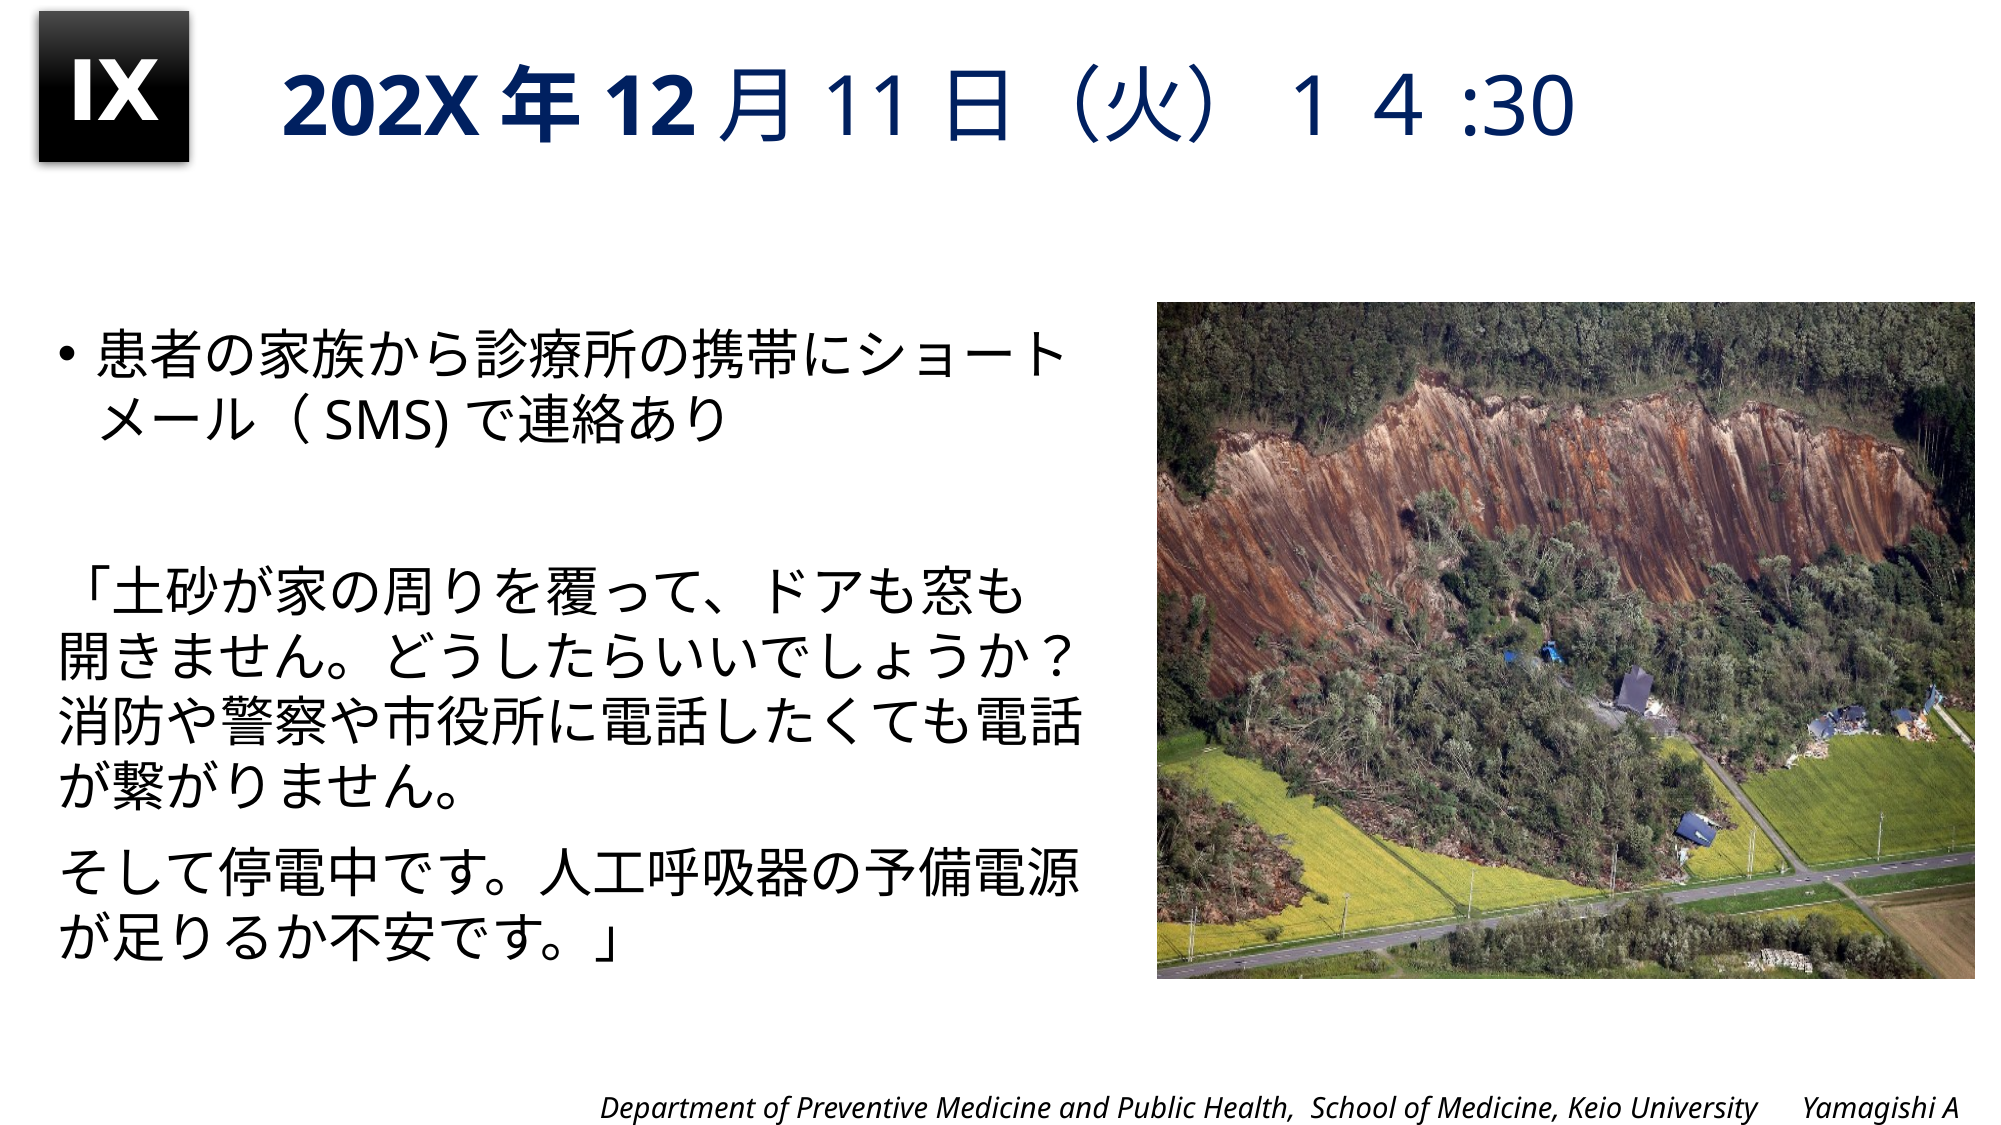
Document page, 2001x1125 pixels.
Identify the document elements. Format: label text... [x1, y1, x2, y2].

picture [1157, 302, 1975, 979]
list 患者の家族から診療所の携帯にショートメール（SMS)で連絡あり 「土砂が家の周りを覆って、ドアも窓も 開きません。どうしたらいいでしょうか？消防や警察や市役所に電話したくても電話が繋がりません。 そして停電中です。人工呼吸器の予備電源が足りるか不安です。」 [42, 312, 1130, 1027]
text_box Ⅸ [39, 11, 190, 162]
title 202X年12月11日（火）1４:30 [266, 0, 1992, 218]
text_box Department of Preventive Medicine and Public Health, School of Medicine, Keio University Yamagishi A [86, 1082, 1975, 1125]
